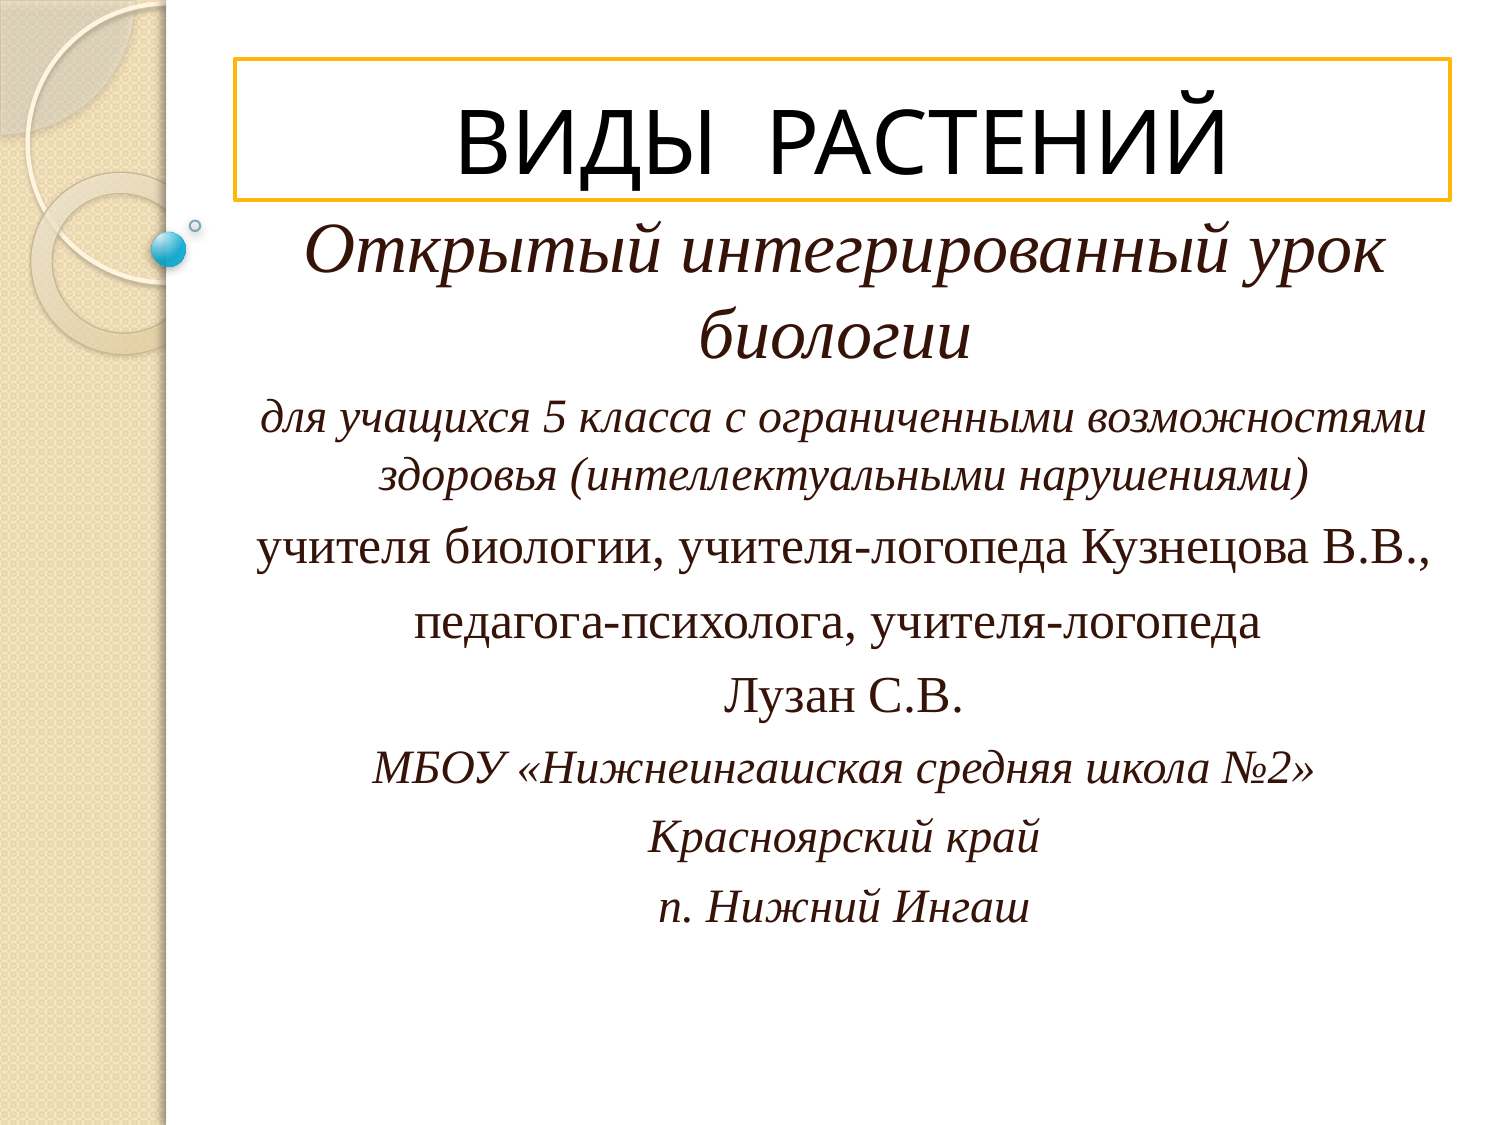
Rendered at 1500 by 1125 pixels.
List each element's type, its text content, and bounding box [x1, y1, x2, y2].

subtitle Открытый интегрированный урок биологии для учащихся 5 класса с ограниченными возможностями здоровья (интеллектуальными нарушениями) учителя биологии, учителя-логопеда Кузнецова В.В., педагога-психолога, учителя-логопеда Лузан С.В. МБОУ «Нижнеингашская средняя школа №2» Красноярский край п. Нижний Ингаш [234, 200, 1450, 1063]
title ВИДЫ РАСТЕНИЙ [233, 57, 1452, 202]
